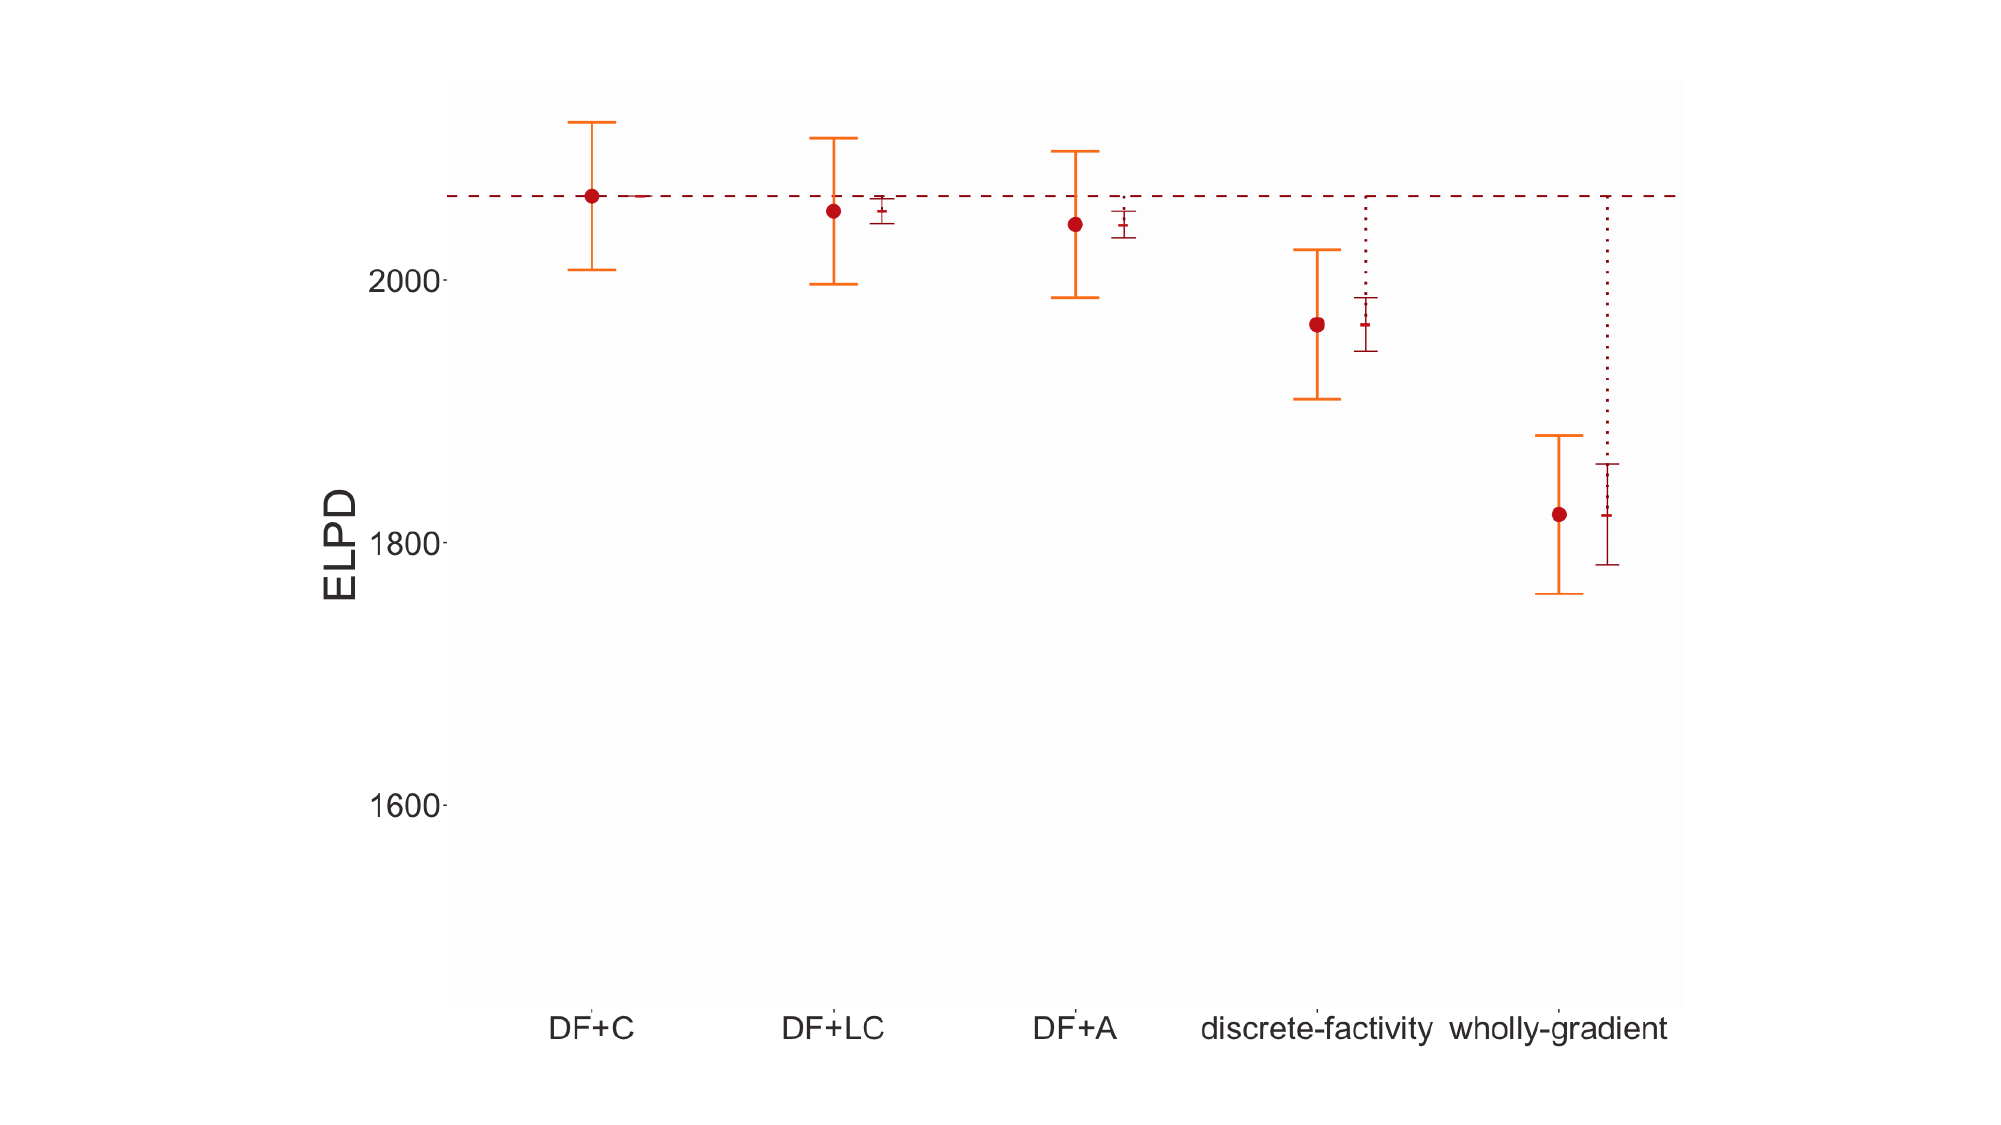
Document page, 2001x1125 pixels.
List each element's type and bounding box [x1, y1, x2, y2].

picture [317, 73, 1683, 1052]
